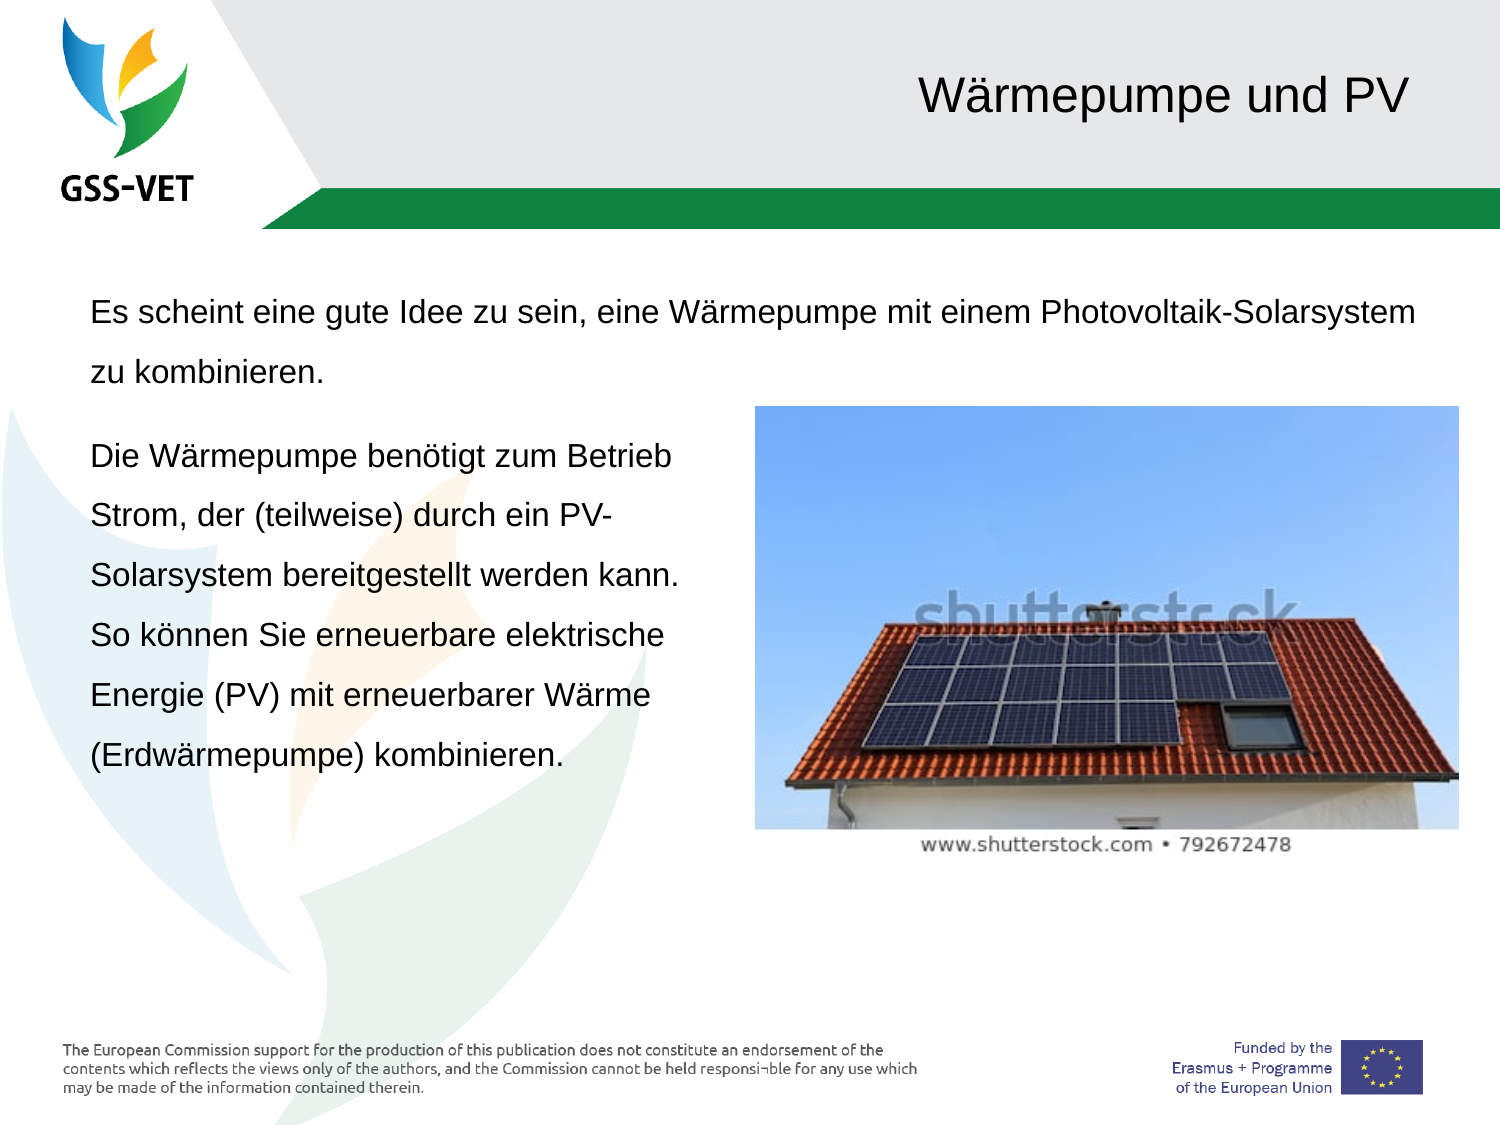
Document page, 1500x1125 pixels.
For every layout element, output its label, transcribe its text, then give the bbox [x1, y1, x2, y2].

title Wärmepumpe und PV [324, 0, 1425, 185]
list Es scheint eine gute Idee zu sein, eine Wärmepumpe mit einem Photovoltaik-Solarsystem zu kombinieren. [75, 262, 1459, 362]
text_box Die Wärmepumpe benötigt zum Betrieb Strom, der (teilweise) durch ein PV-Solarsystem bereitgestellt werden kann. So können Sie erneuerbare elektrische Energie (PV) mit erneuerbarer Wärme (Erdwärmepumpe) kombinieren. [74, 406, 703, 506]
picture [0, 0, 1500, 1125]
